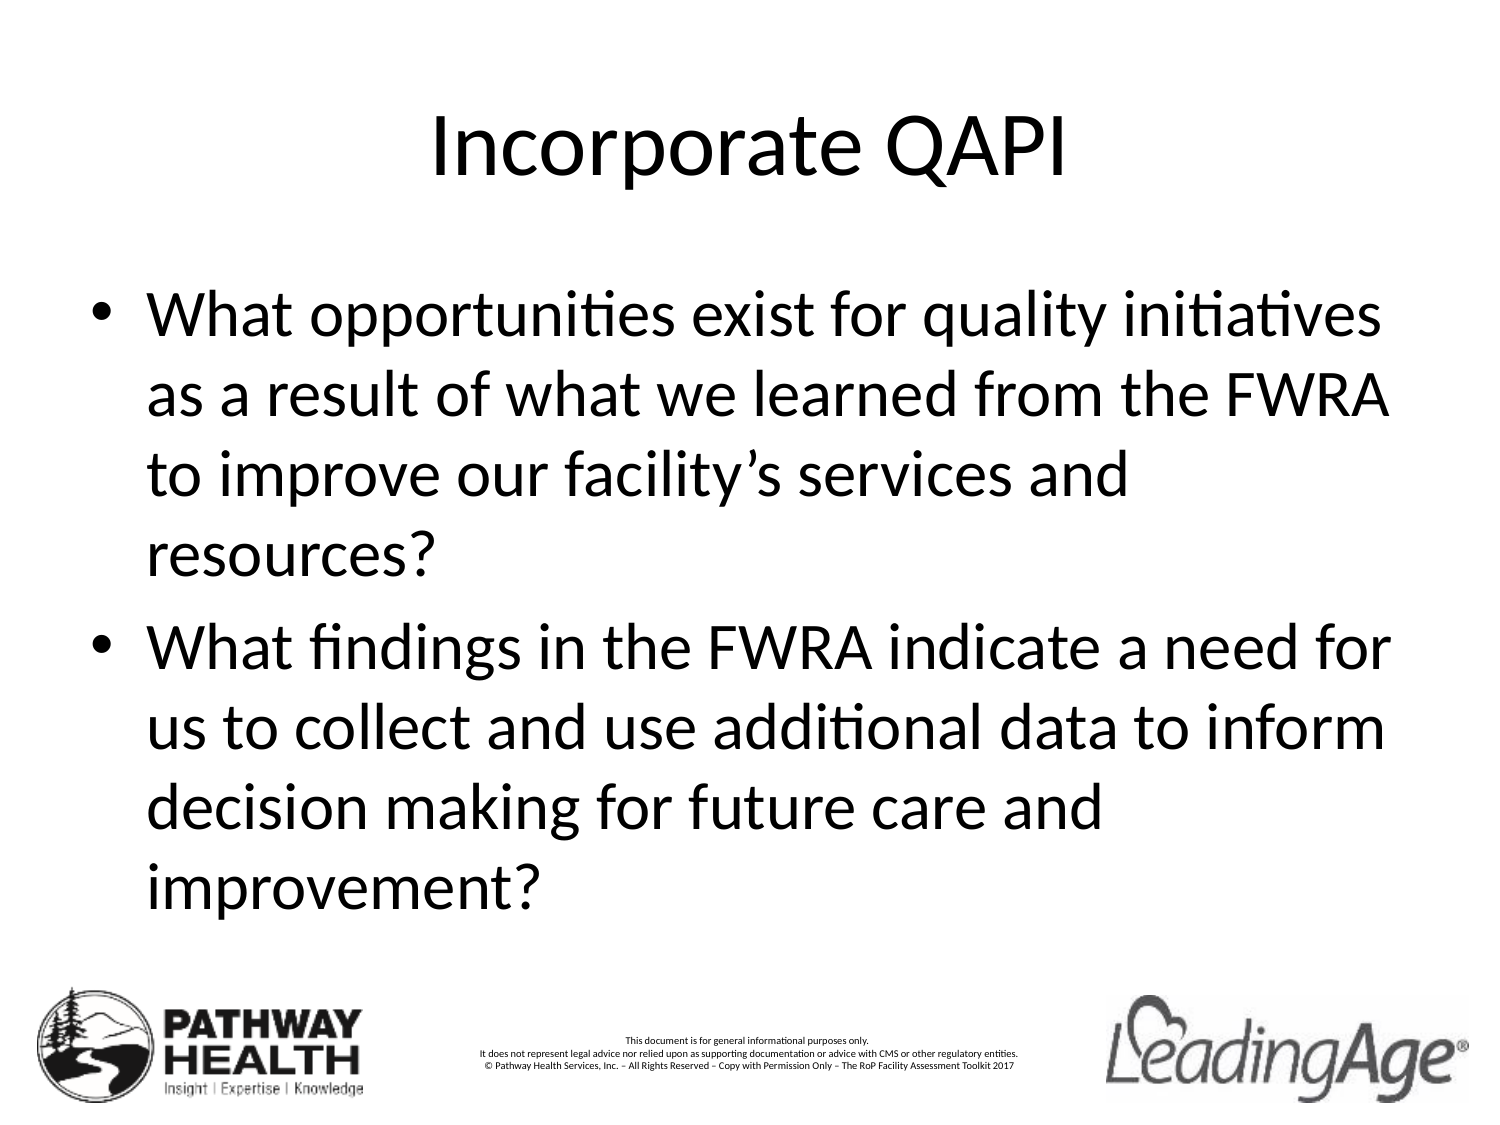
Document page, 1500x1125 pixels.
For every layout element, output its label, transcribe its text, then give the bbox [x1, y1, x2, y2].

picture [1106, 995, 1469, 1103]
picture [37, 986, 363, 1103]
list What opportunities exist for quality initiatives as a result of what we learned from the FWRA to improve our facility’s services and resources? What findings in the FWRA indicate a need for us to collect and use additional data to inform decision making for future care and improvement? [75, 262, 1425, 1005]
title Incorporate QAPI [75, 45, 1425, 233]
